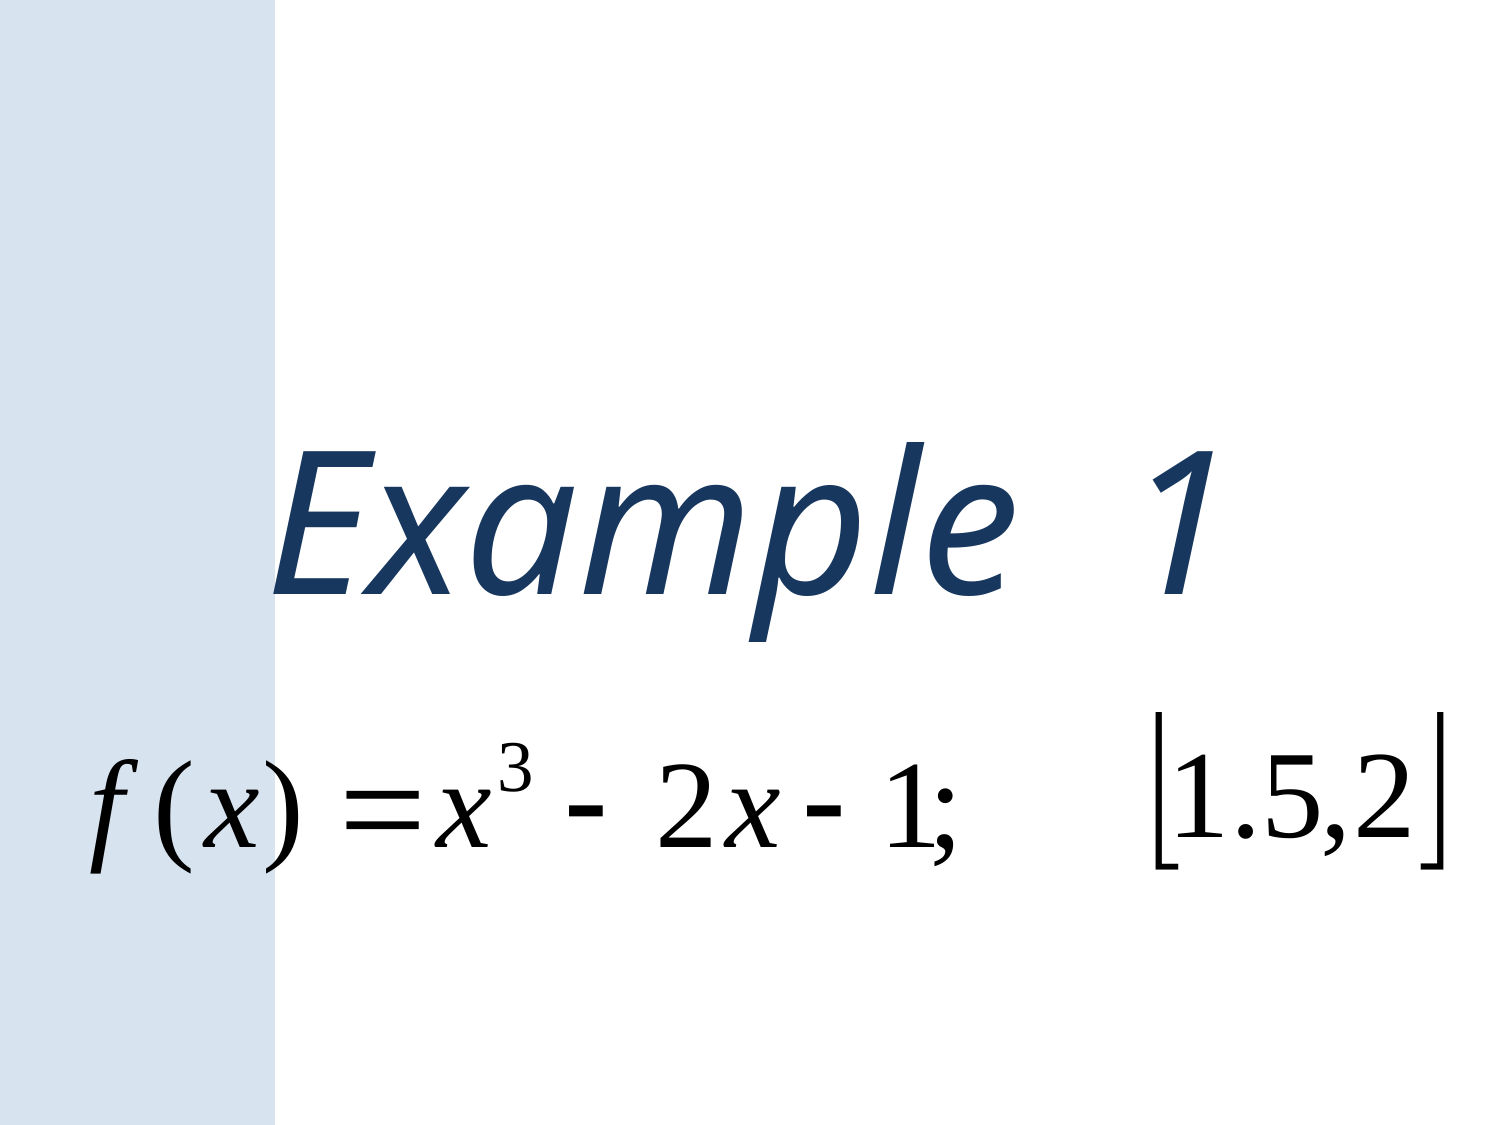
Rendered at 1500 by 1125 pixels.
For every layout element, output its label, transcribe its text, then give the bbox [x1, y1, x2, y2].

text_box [46, 712, 985, 901]
text_box [0, 643, 277, 1125]
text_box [1132, 712, 1467, 890]
text_box Example 1 [0, 387, 1500, 643]
text_box [0, 0, 277, 387]
